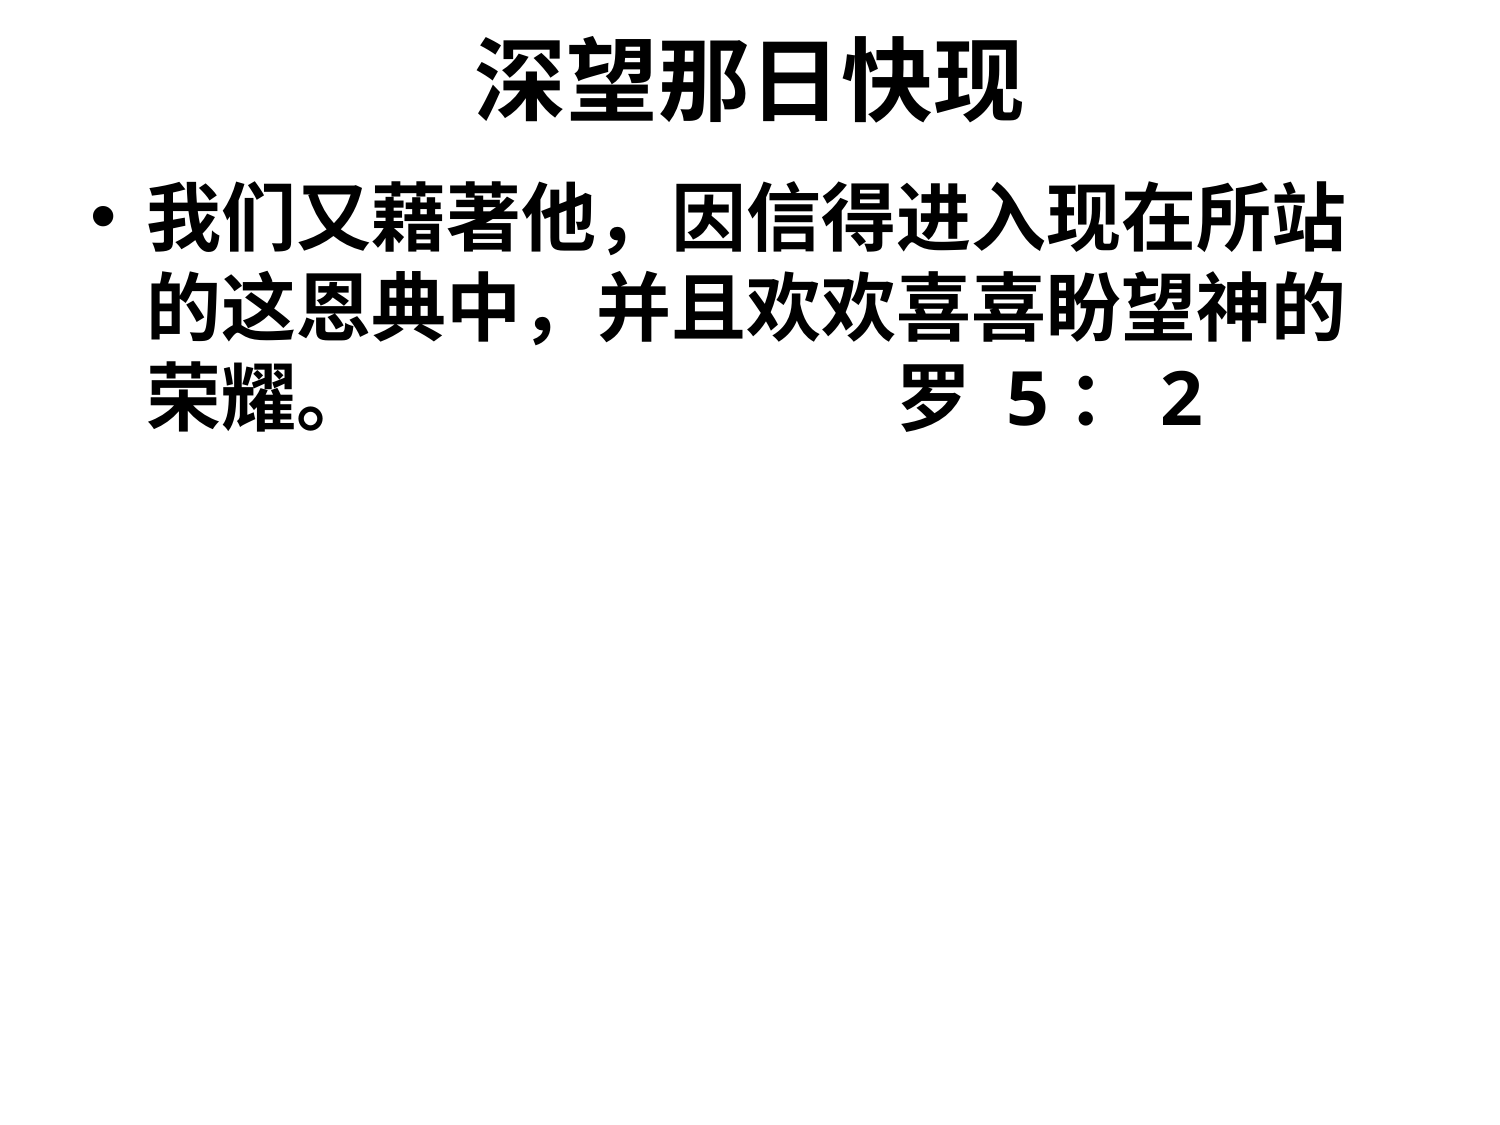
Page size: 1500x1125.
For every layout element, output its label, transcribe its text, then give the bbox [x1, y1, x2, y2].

title 深望那日快现 [75, 12, 1425, 143]
list 我们又藉著他，因信得进入现在所站的这恩典中，并且欢欢喜喜盼望神的荣耀。 罗 5：2 [75, 162, 1425, 905]
